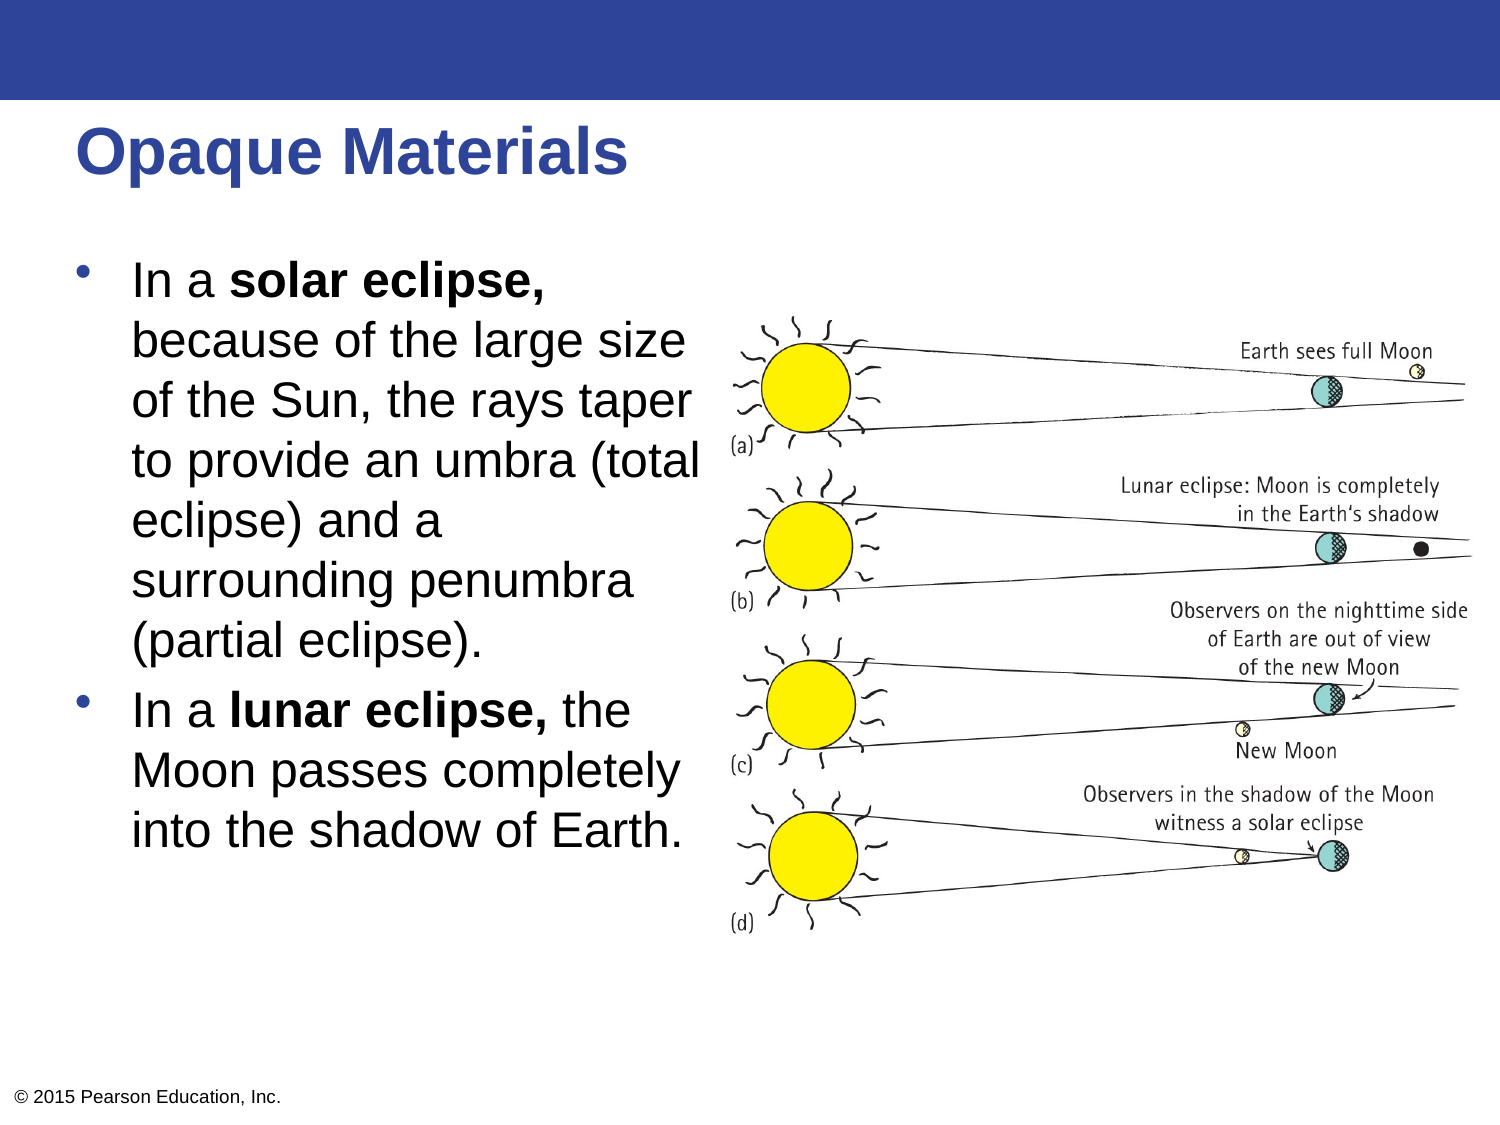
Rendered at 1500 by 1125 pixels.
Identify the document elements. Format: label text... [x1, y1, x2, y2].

title Opaque Materials [0, 100, 1500, 196]
list In a solar eclipse, because of the large size of the Sun, the rays taper to provide an umbra (total eclipse) and a surrounding penumbra (partial eclipse). In a lunar eclipse, the Moon passes completely into the shadow of Earth. [59, 239, 723, 1078]
footer © 2015 Pearson Education, Inc. [14, 1084, 900, 1115]
picture [725, 310, 1478, 936]
